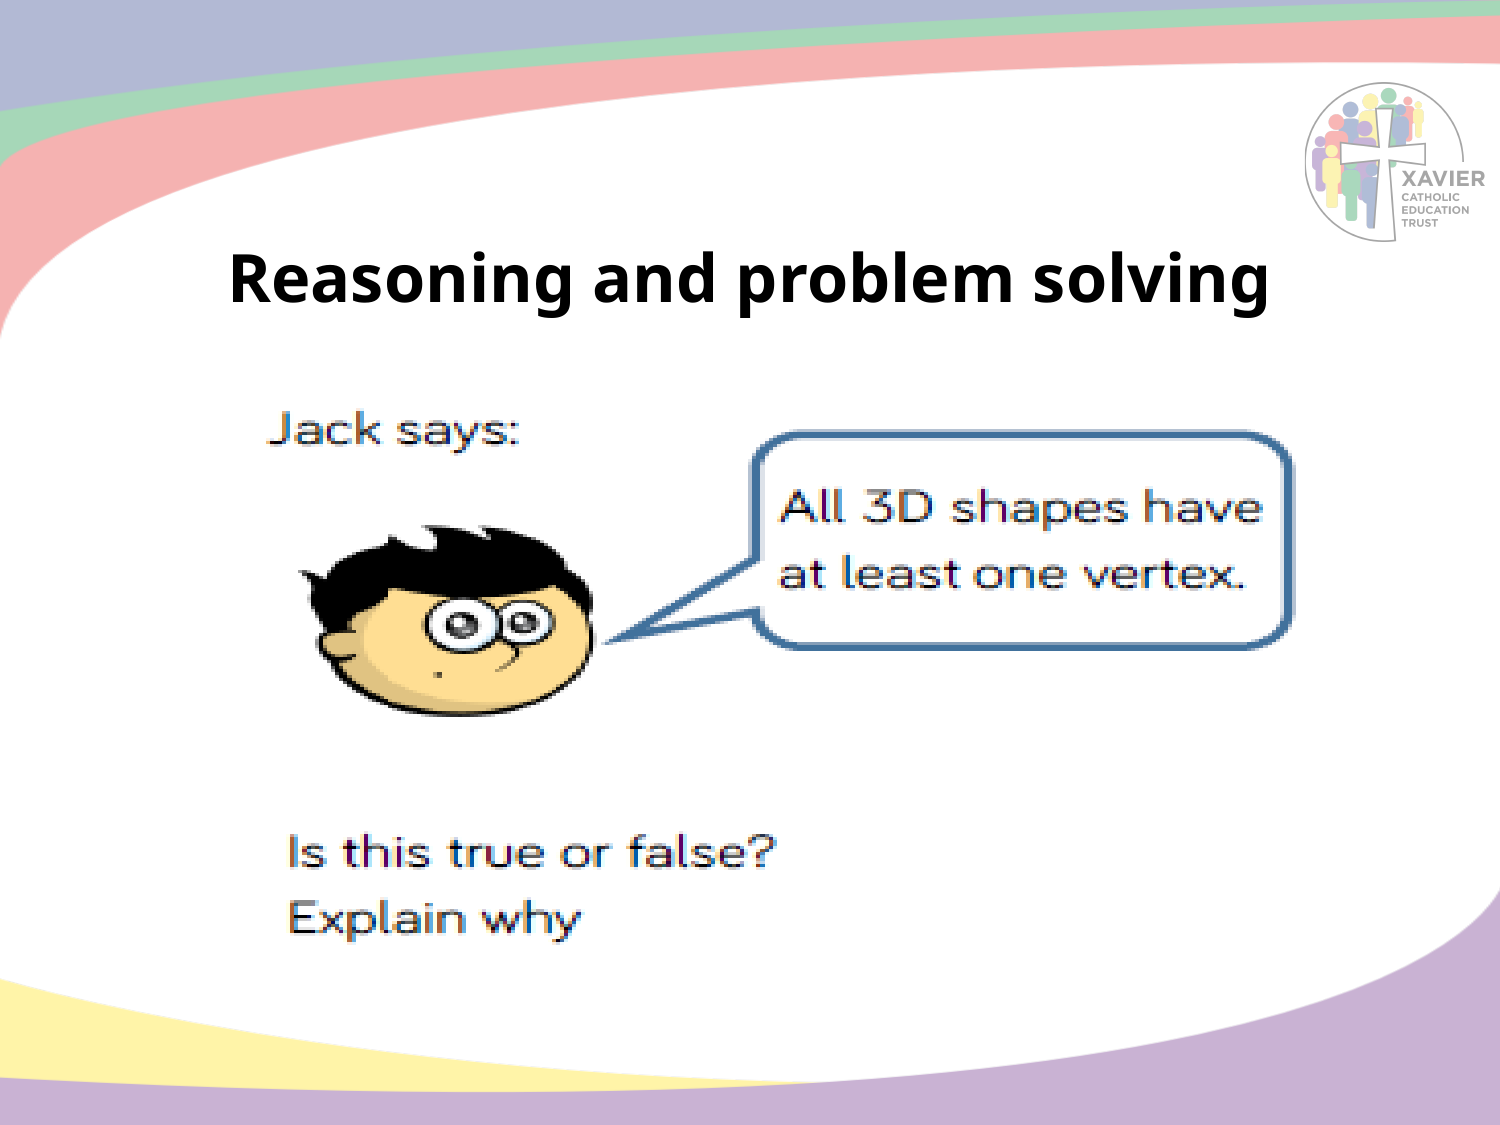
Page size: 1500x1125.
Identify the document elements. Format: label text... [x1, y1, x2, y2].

title Reasoning and problem solving [112, 184, 1388, 325]
picture [258, 408, 1313, 999]
